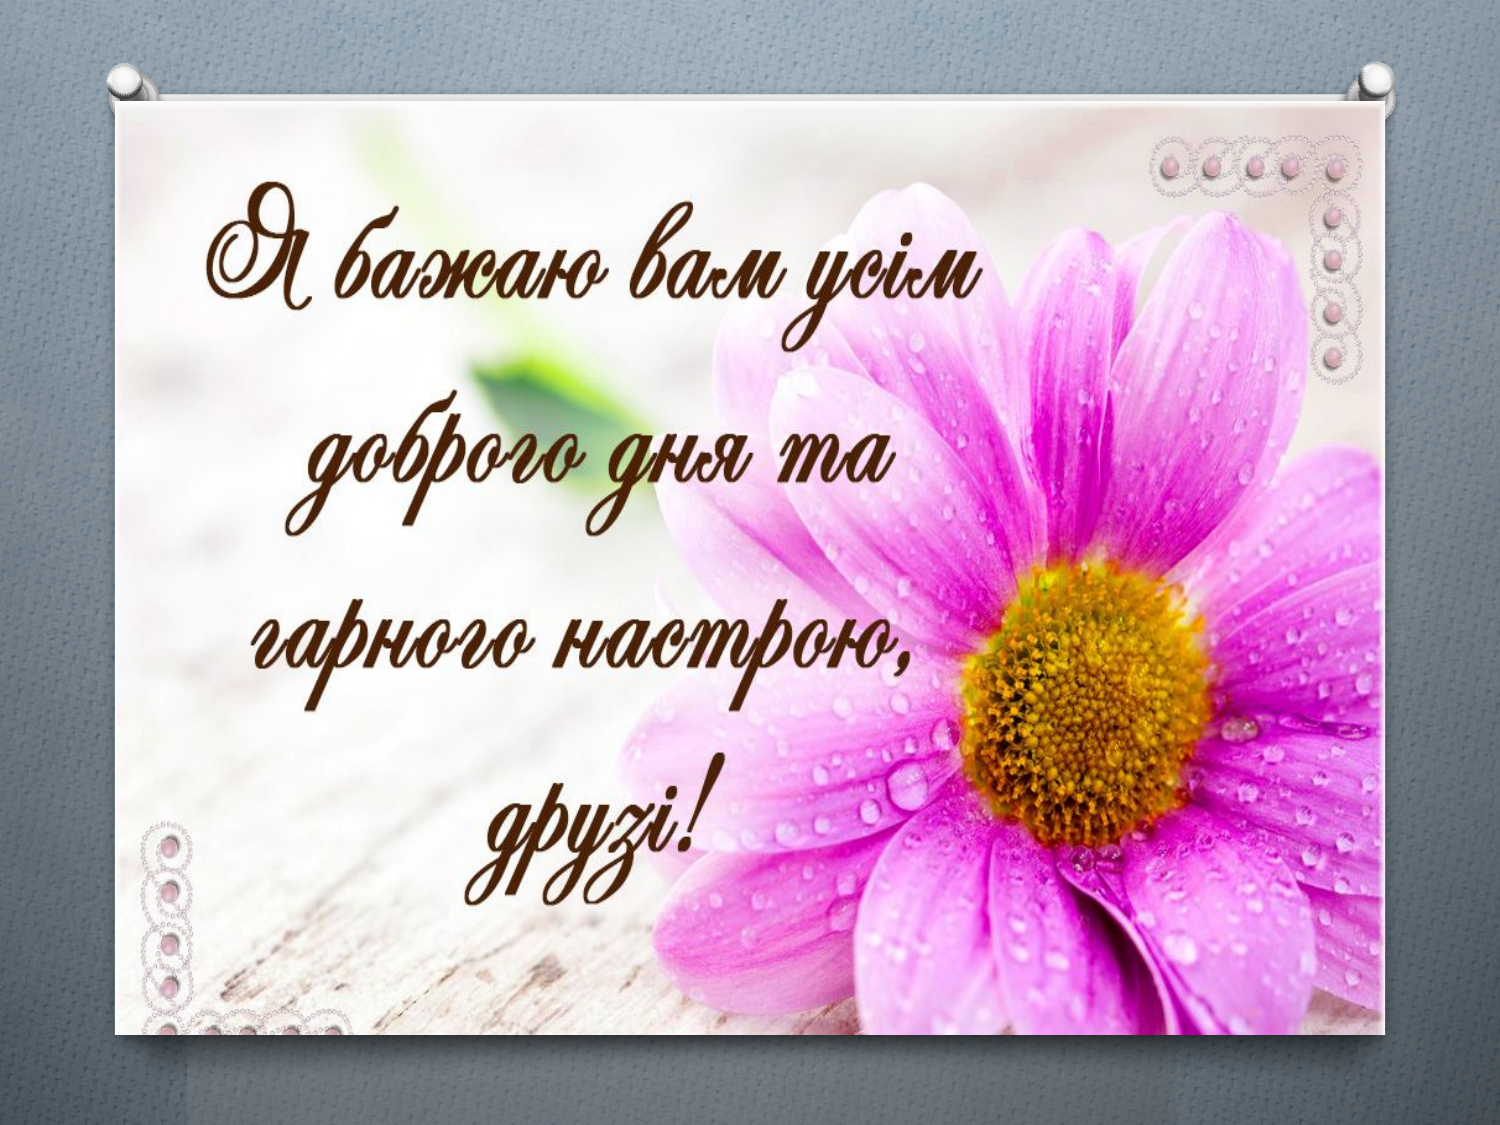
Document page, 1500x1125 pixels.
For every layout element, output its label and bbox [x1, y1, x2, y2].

picture [75, 29, 1439, 1036]
